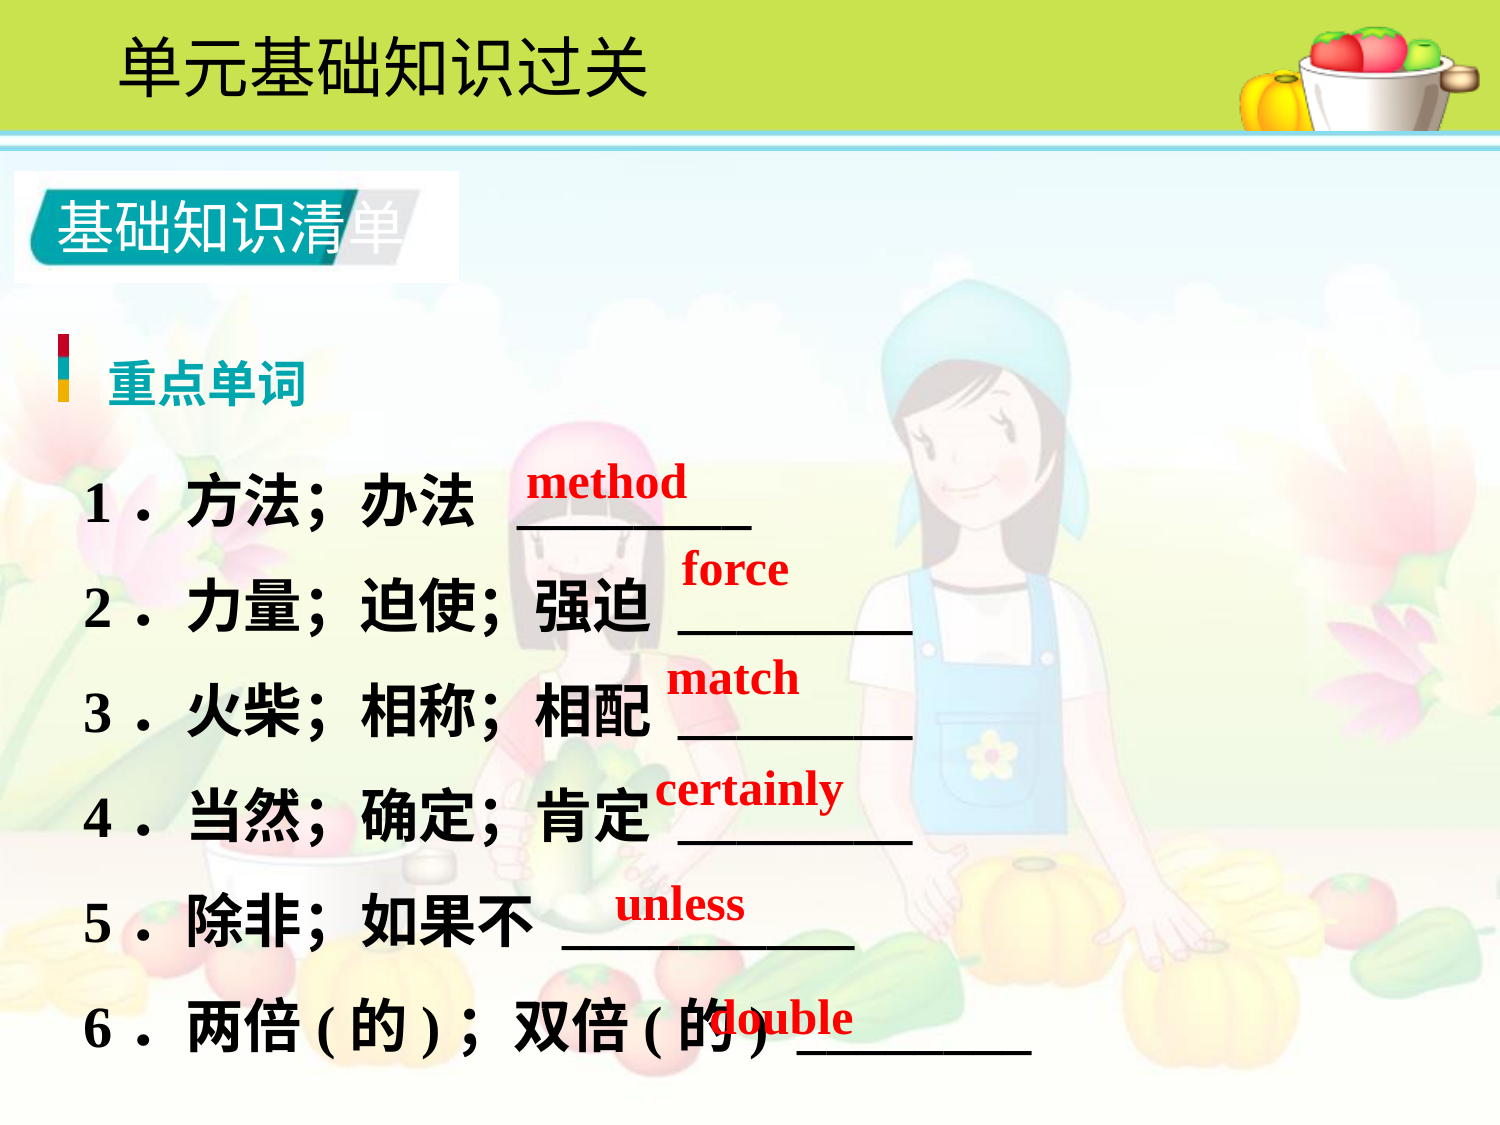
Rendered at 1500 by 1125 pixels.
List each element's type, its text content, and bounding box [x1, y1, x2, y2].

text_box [13, 171, 459, 283]
text_box method [511, 441, 703, 517]
picture [0, 0, 1500, 1125]
text_box 重点单词 [92, 314, 334, 420]
text_box force [667, 527, 805, 603]
text_box 1．方法；办法 ________ 2．力量；迫使；强迫 ________ 3．火柴；相称；相配 ________ 4．当然；确定；肯定 ________ 5．除非；如果不 __________ 6．两倍(的)；双倍(的) ________ [69, 422, 1427, 1067]
text_box double [694, 976, 869, 1052]
text_box 单元基础知识过关 [101, 18, 665, 114]
text_box unless [600, 863, 761, 939]
text_box certainly [640, 748, 860, 823]
text_box match [651, 637, 815, 712]
